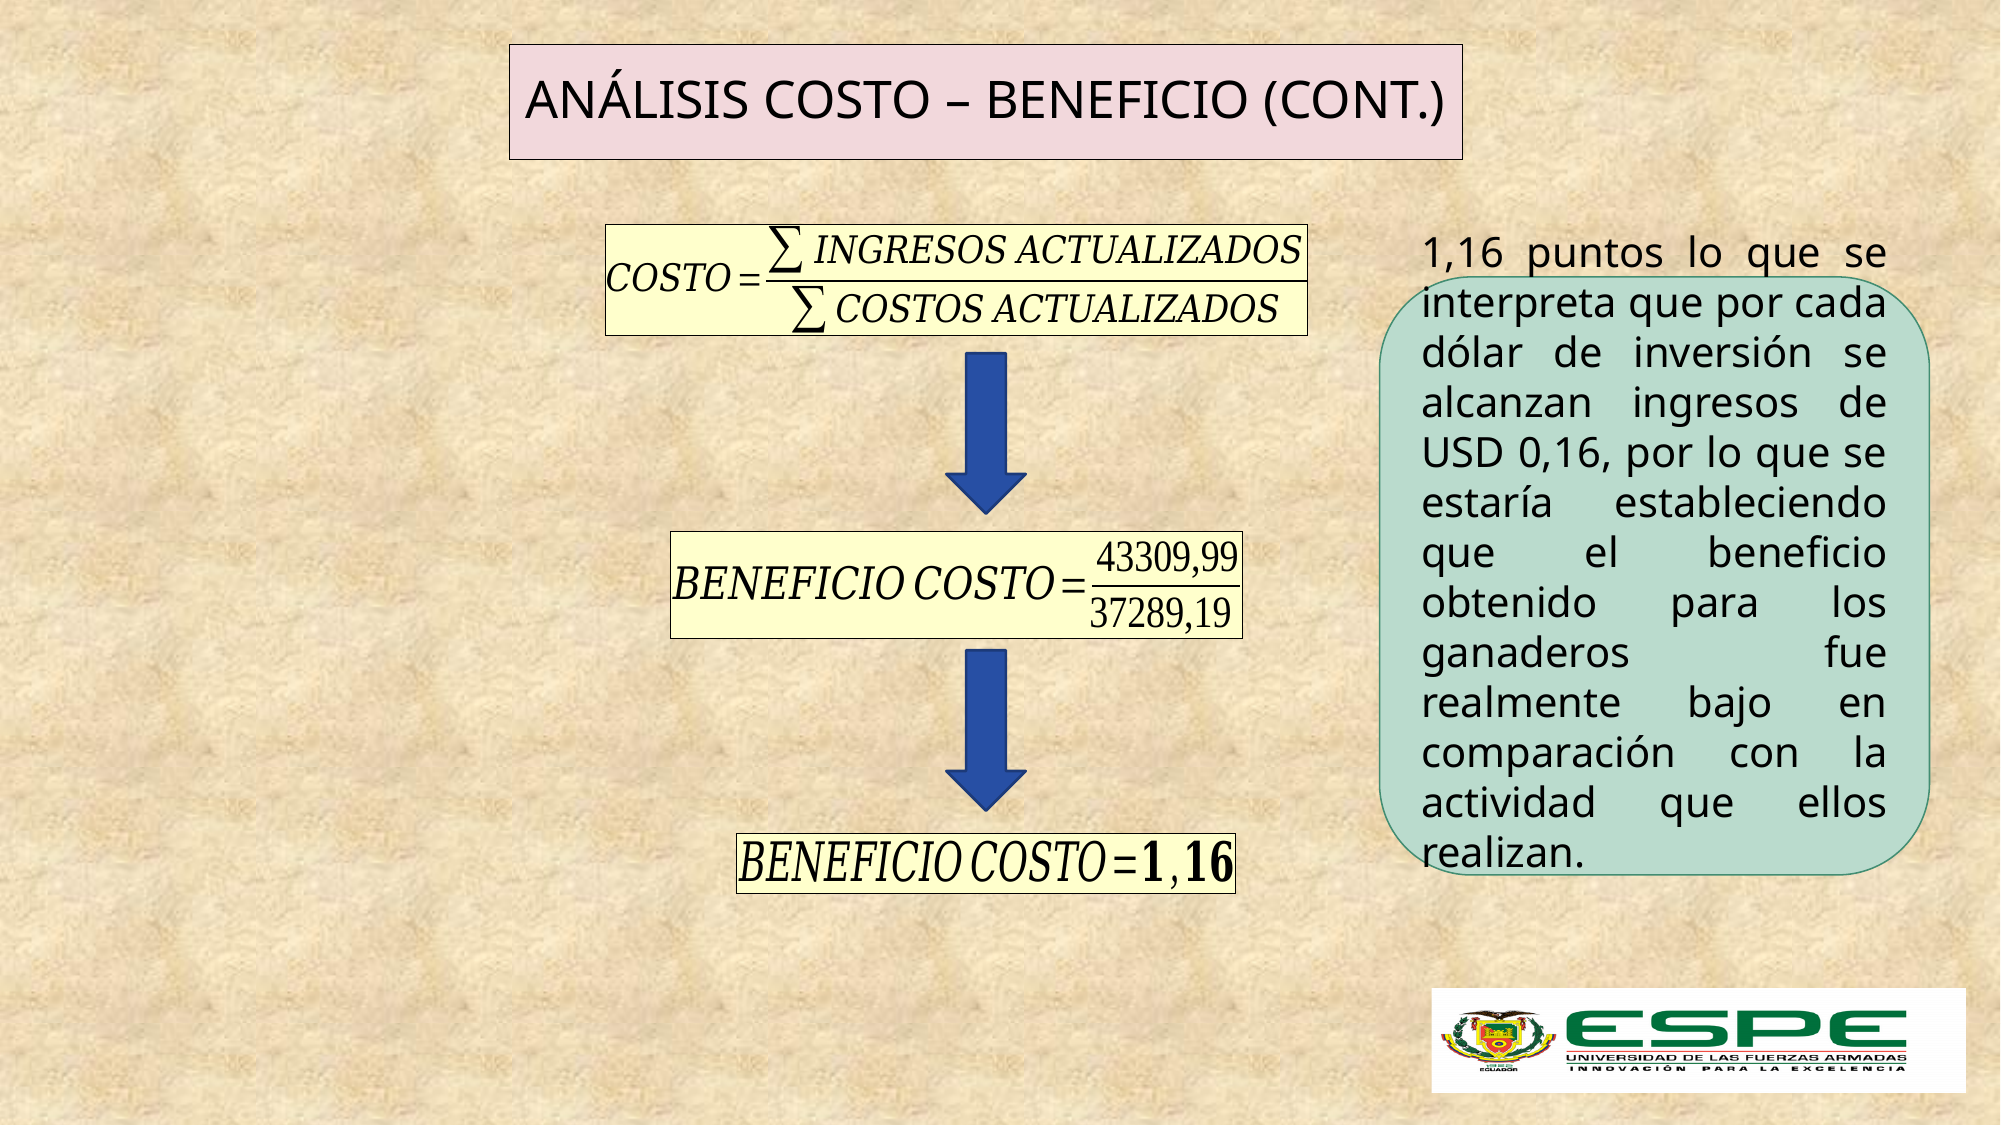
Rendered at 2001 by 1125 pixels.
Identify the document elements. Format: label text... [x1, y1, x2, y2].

picture [0, 0, 2001, 1125]
text_box ANÁLISIS COSTO – BENEFICIO (cont.) [509, 44, 1463, 160]
text_box [945, 648, 1027, 812]
text_box [945, 351, 1027, 515]
text_box 1,16 puntos lo que se interpreta que por cada dólar de inversión se alcanzan ingresos de USD 0,16, por lo que se estaría estableciendo que el beneficio obtenido para los ganaderos fue realmente bajo en comparación con la actividad que ellos realizan. [1378, 276, 1931, 876]
